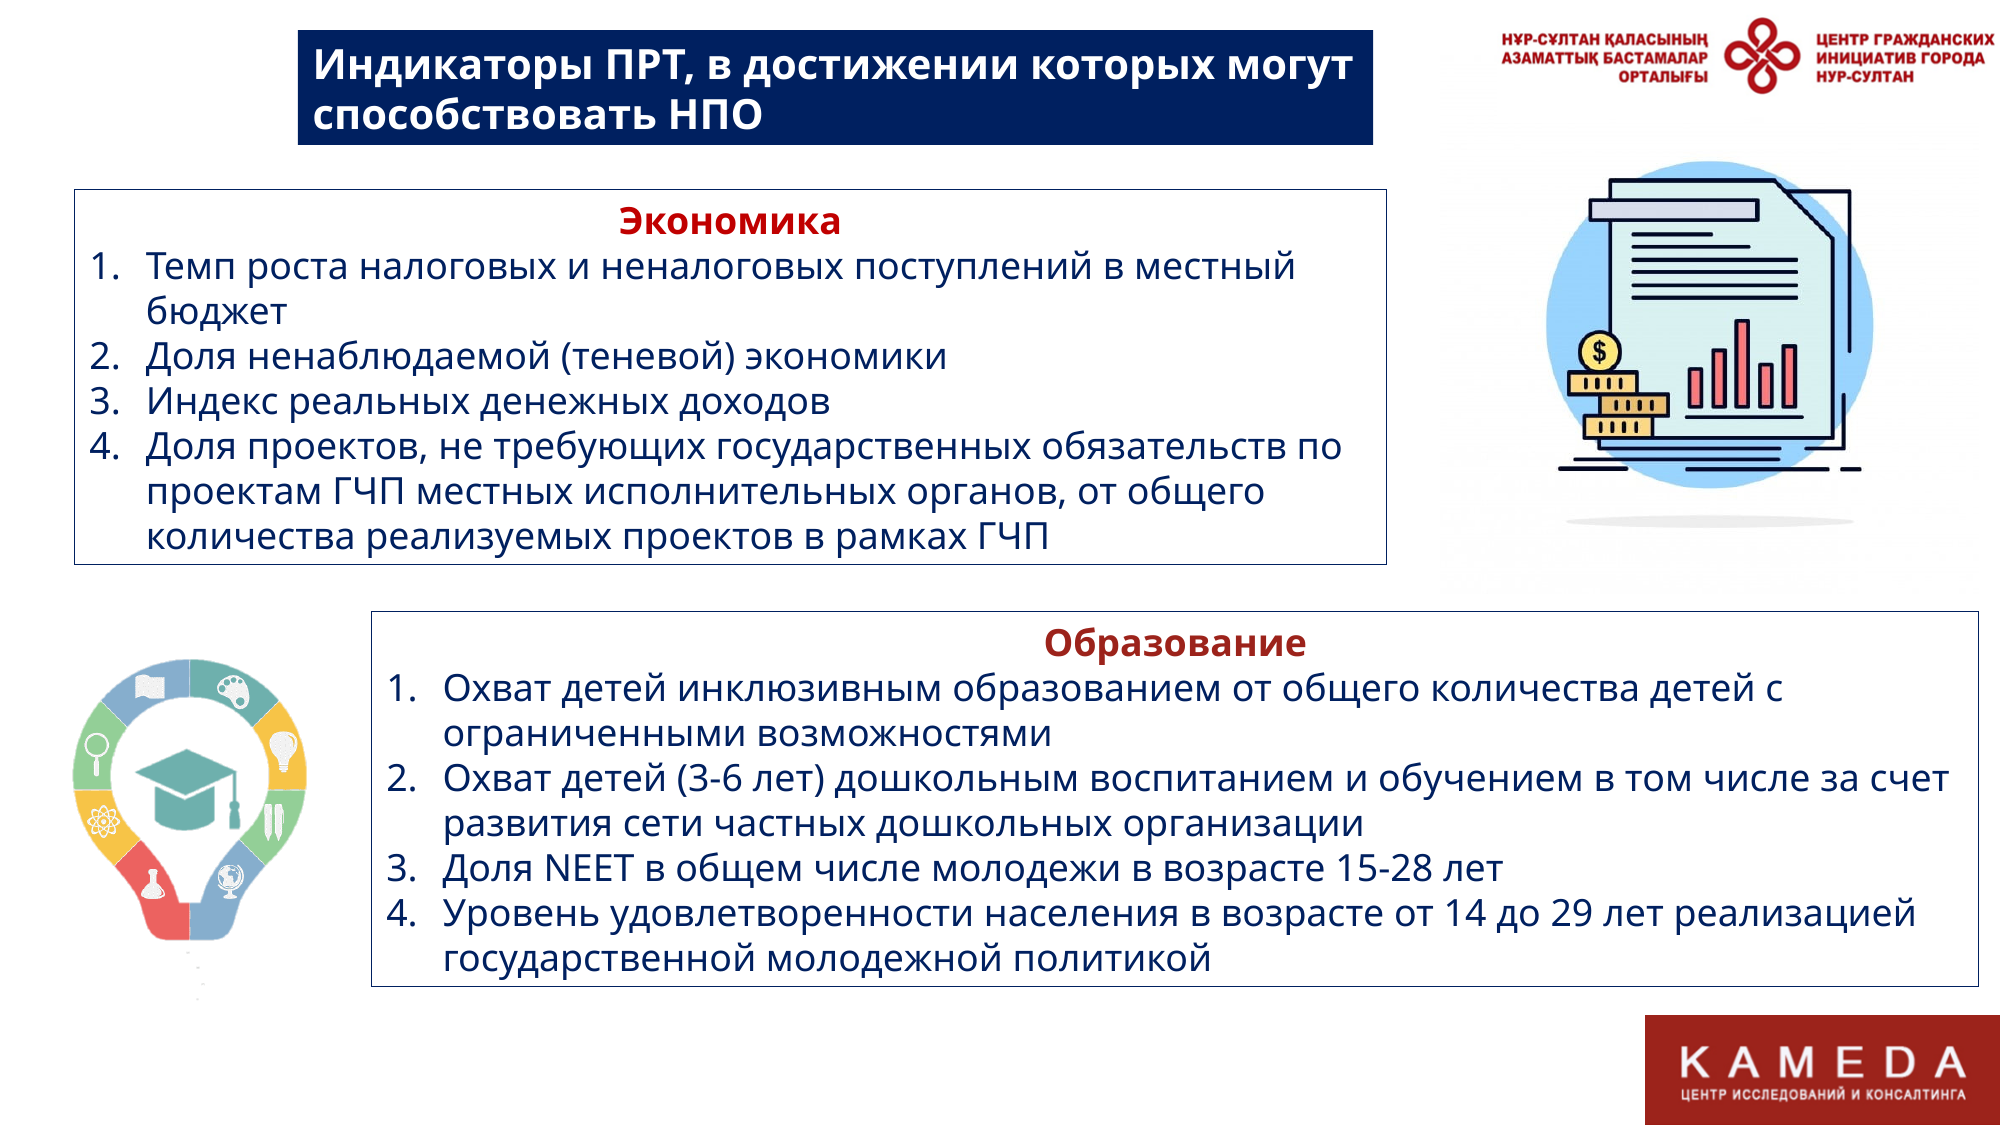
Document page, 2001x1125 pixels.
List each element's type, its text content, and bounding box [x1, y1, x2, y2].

picture [1645, 1015, 2000, 1125]
picture [0, 593, 433, 1094]
text_box Экономика Темп роста налоговых и неналоговых поступлений в местный бюджет Доля ненаблюдаемой (теневой) экономики Индекс реальных денежных доходов Доля проектов, не требующих государственных обязательств по проектам ГЧП местных исполнительных органов, от общего количества реализуемых проектов в рамках ГЧП [74, 189, 1387, 565]
text_box Образование Охват детей инклюзивным образованием от общего количества детей с ограниченными возможностями Охват детей (3-6 лет) дошкольным воспитанием и обучением в том числе за счет развития сети частных дошкольных организации Доля NEET в общем числе молодежи в возрасте 15-28 лет Уровень удовлетворенности населения в возрасте от 14 до 29 лет реализацией государственной молодежной политикой [433, 611, 1979, 987]
picture [1440, 0, 2000, 594]
text_box Индикаторы ПРТ, в достижении которых могут способствовать НПО [297, 30, 1374, 145]
